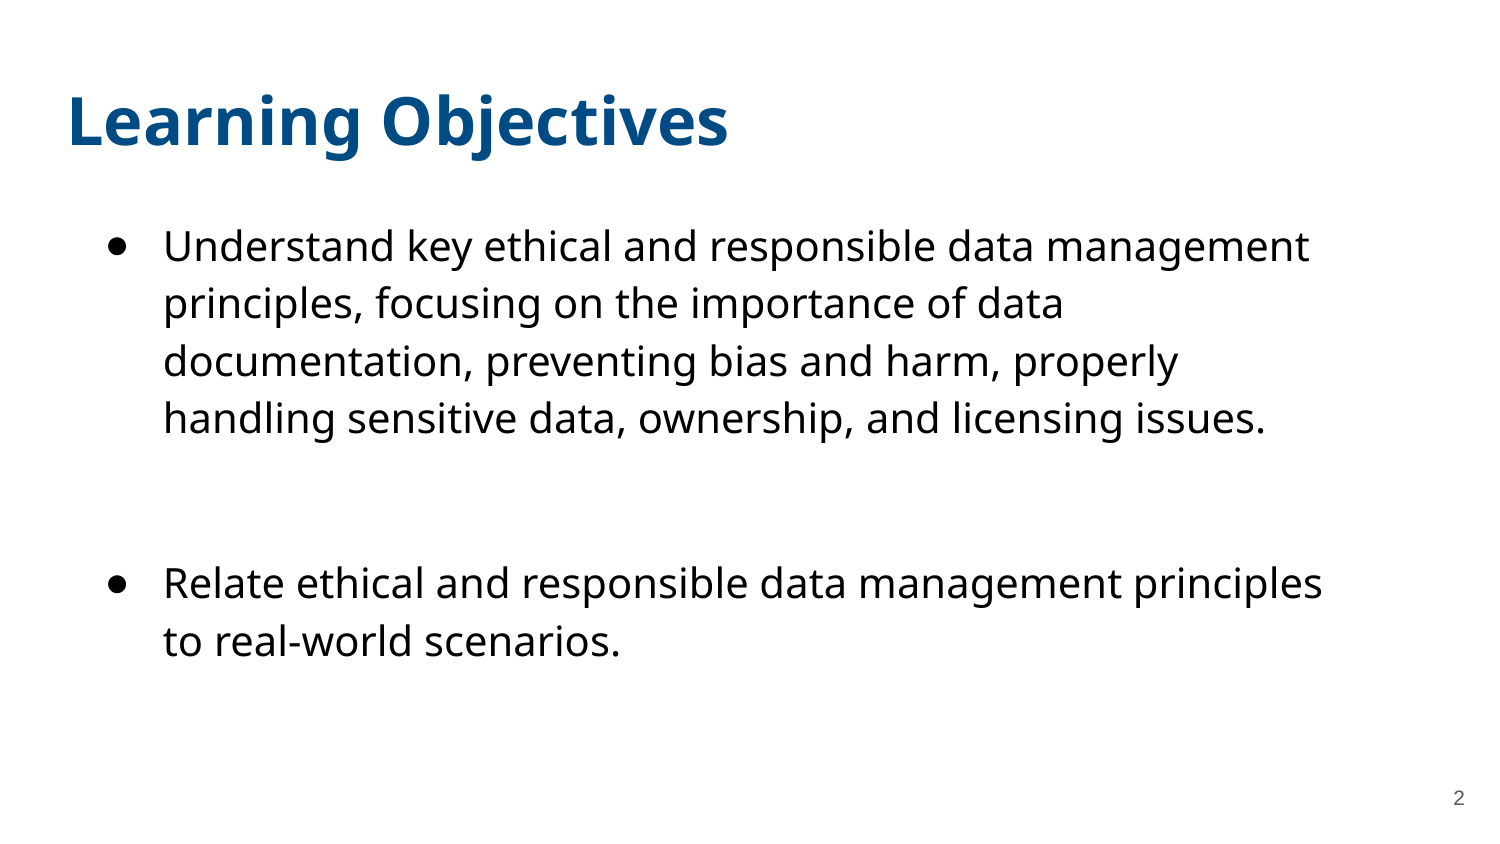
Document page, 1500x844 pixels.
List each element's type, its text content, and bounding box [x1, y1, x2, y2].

text_box Understand key ethical and responsible data management principles, focusing on the importance of data documentation, preventing bias and harm, properly handling sensitive data, ownership, and licensing issues. Relate ethical and responsible data management principles to real-world scenarios. [72, 196, 1377, 795]
text_box Learning Objectives [51, 72, 1449, 167]
slide_number ‹#› [1389, 764, 1480, 830]
